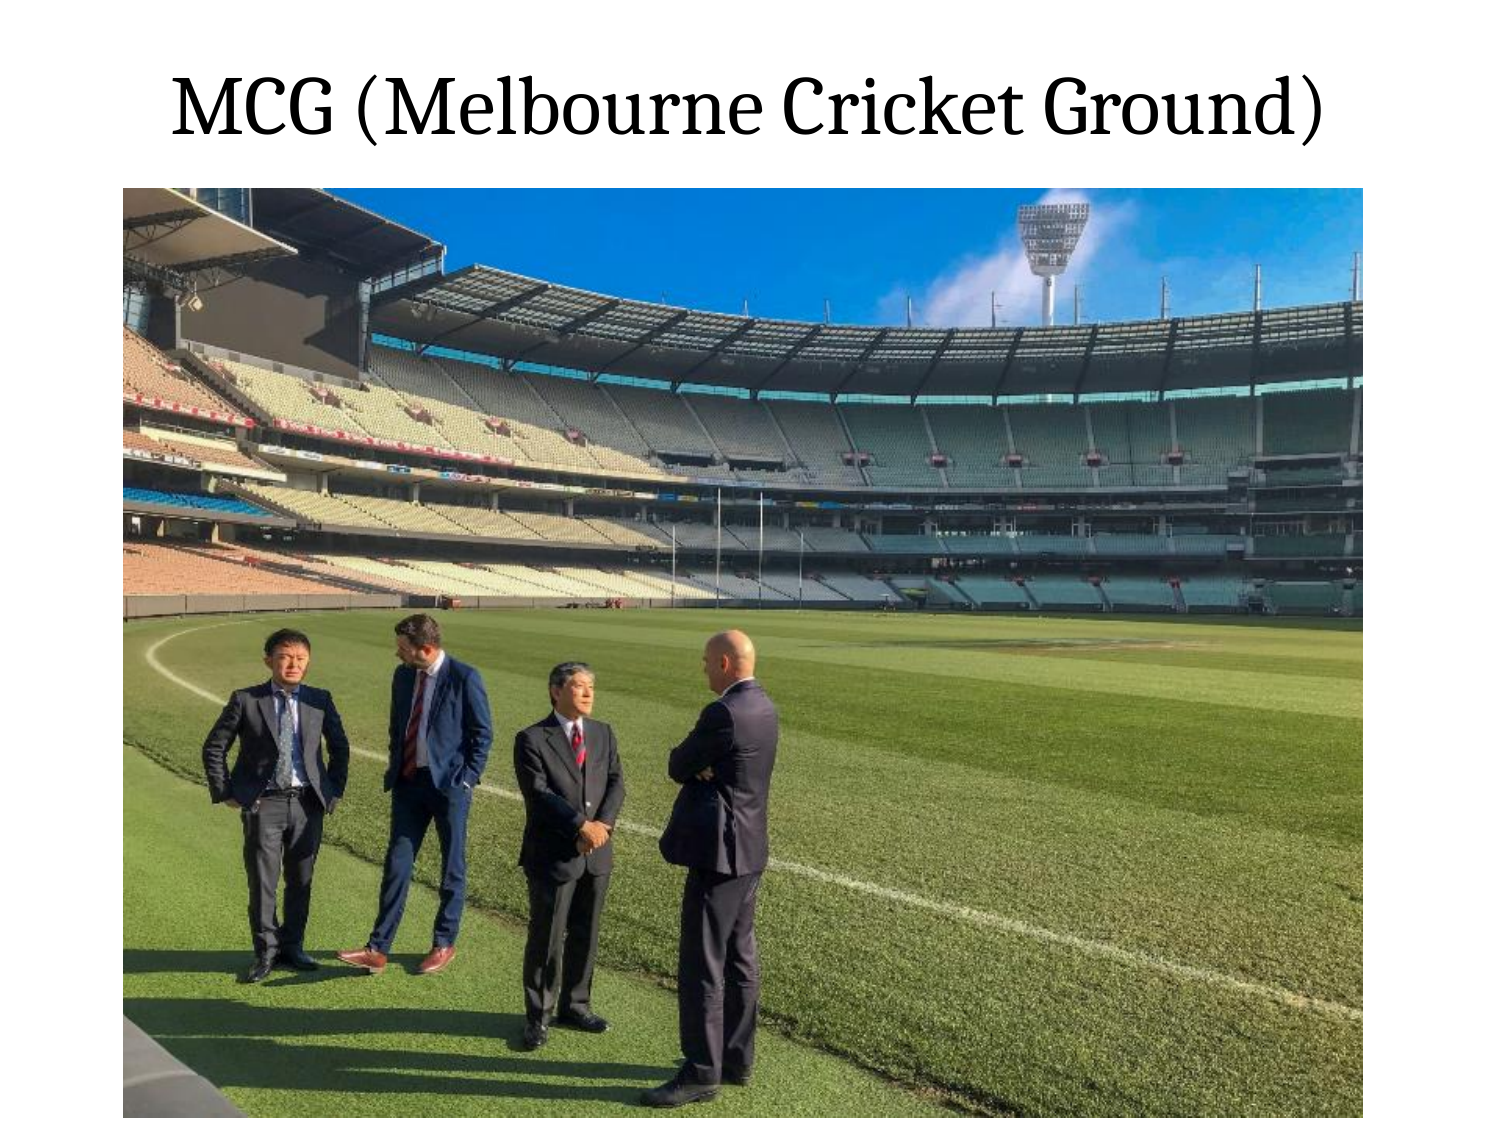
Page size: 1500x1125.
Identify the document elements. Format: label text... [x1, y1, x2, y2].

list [123, 188, 1363, 1118]
title MCG (Melbourne Cricket Ground) [75, 7, 1425, 195]
